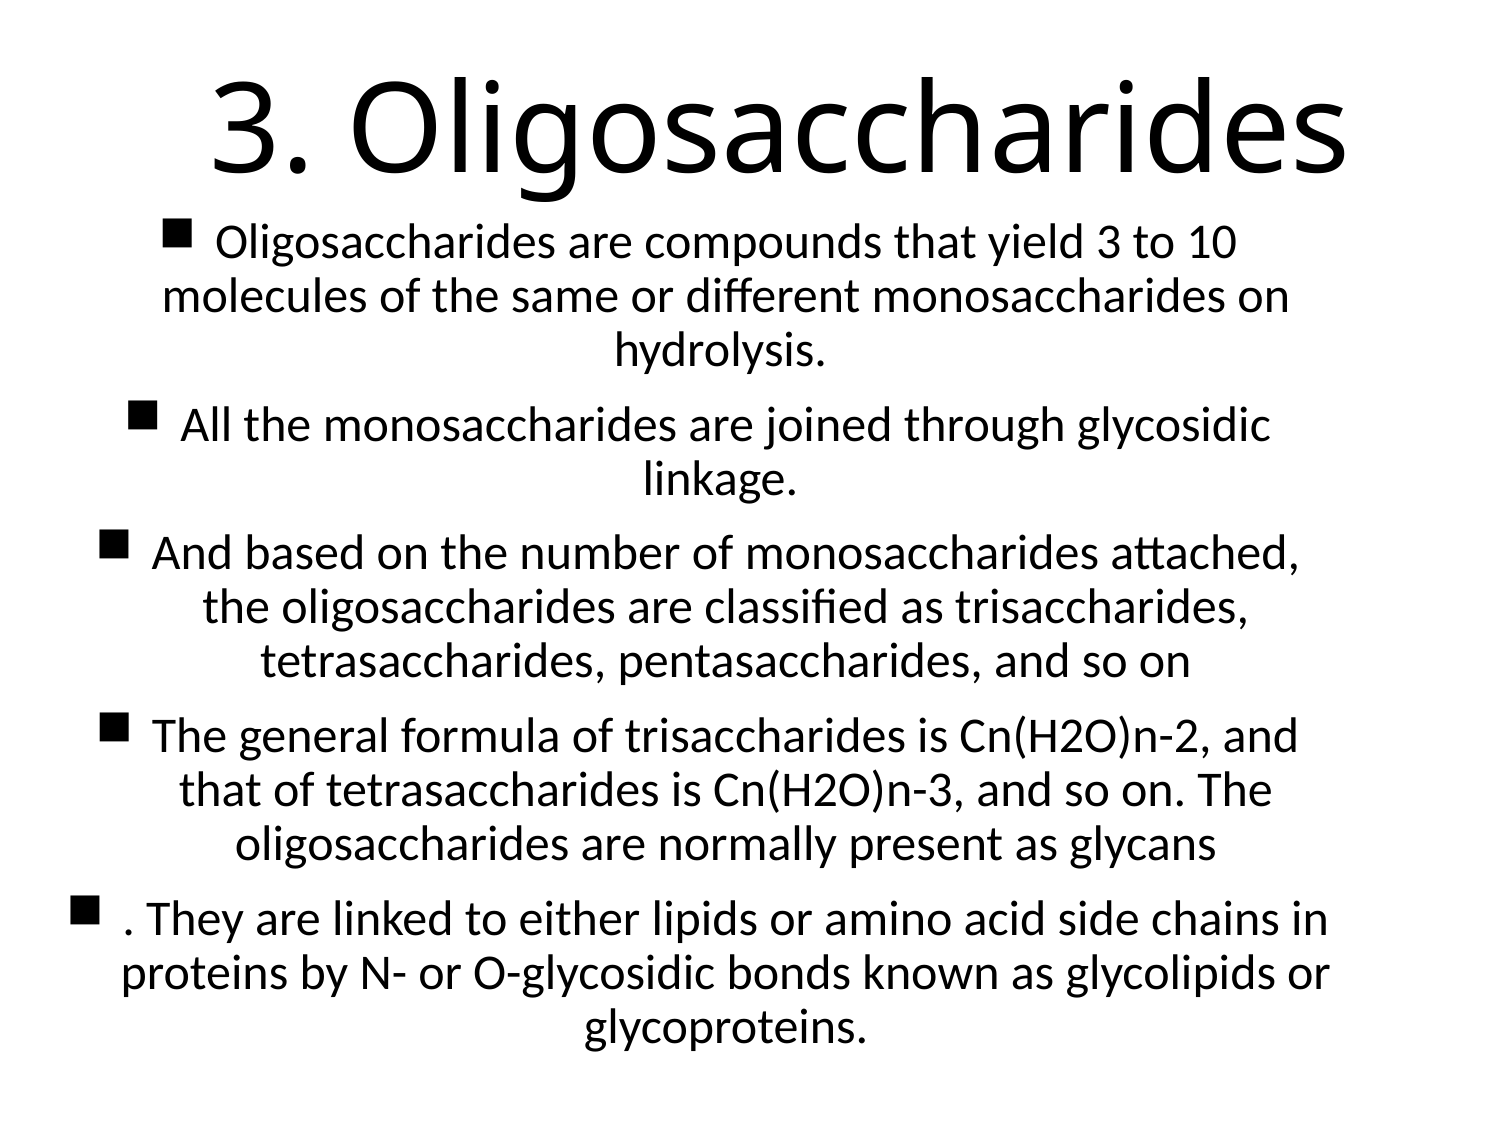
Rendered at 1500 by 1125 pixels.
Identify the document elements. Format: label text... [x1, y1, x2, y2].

subtitle Oligosaccharides are compounds that yield 3 to 10 molecules of the same or different monosaccharides on hydrolysis. All the monosaccharides are joined through glycosidic linkage. And based on the number of monosaccharides attached, the oligosaccharides are classified as trisaccharides, tetrasaccharides, pentasaccharides, and so on The general formula of trisaccharides is Cn(H2O)n-2, and that of tetrasaccharides is Cn(H2O)n-3, and so on. The oligosaccharides are normally present as glycans . They are linked to either lipids or amino acid side chains in proteins by N- or O-glycosidic bonds known as glycolipids or glycoproteins. [45, 207, 1351, 1125]
title 3. Oligosaccharides [143, 0, 1418, 207]
